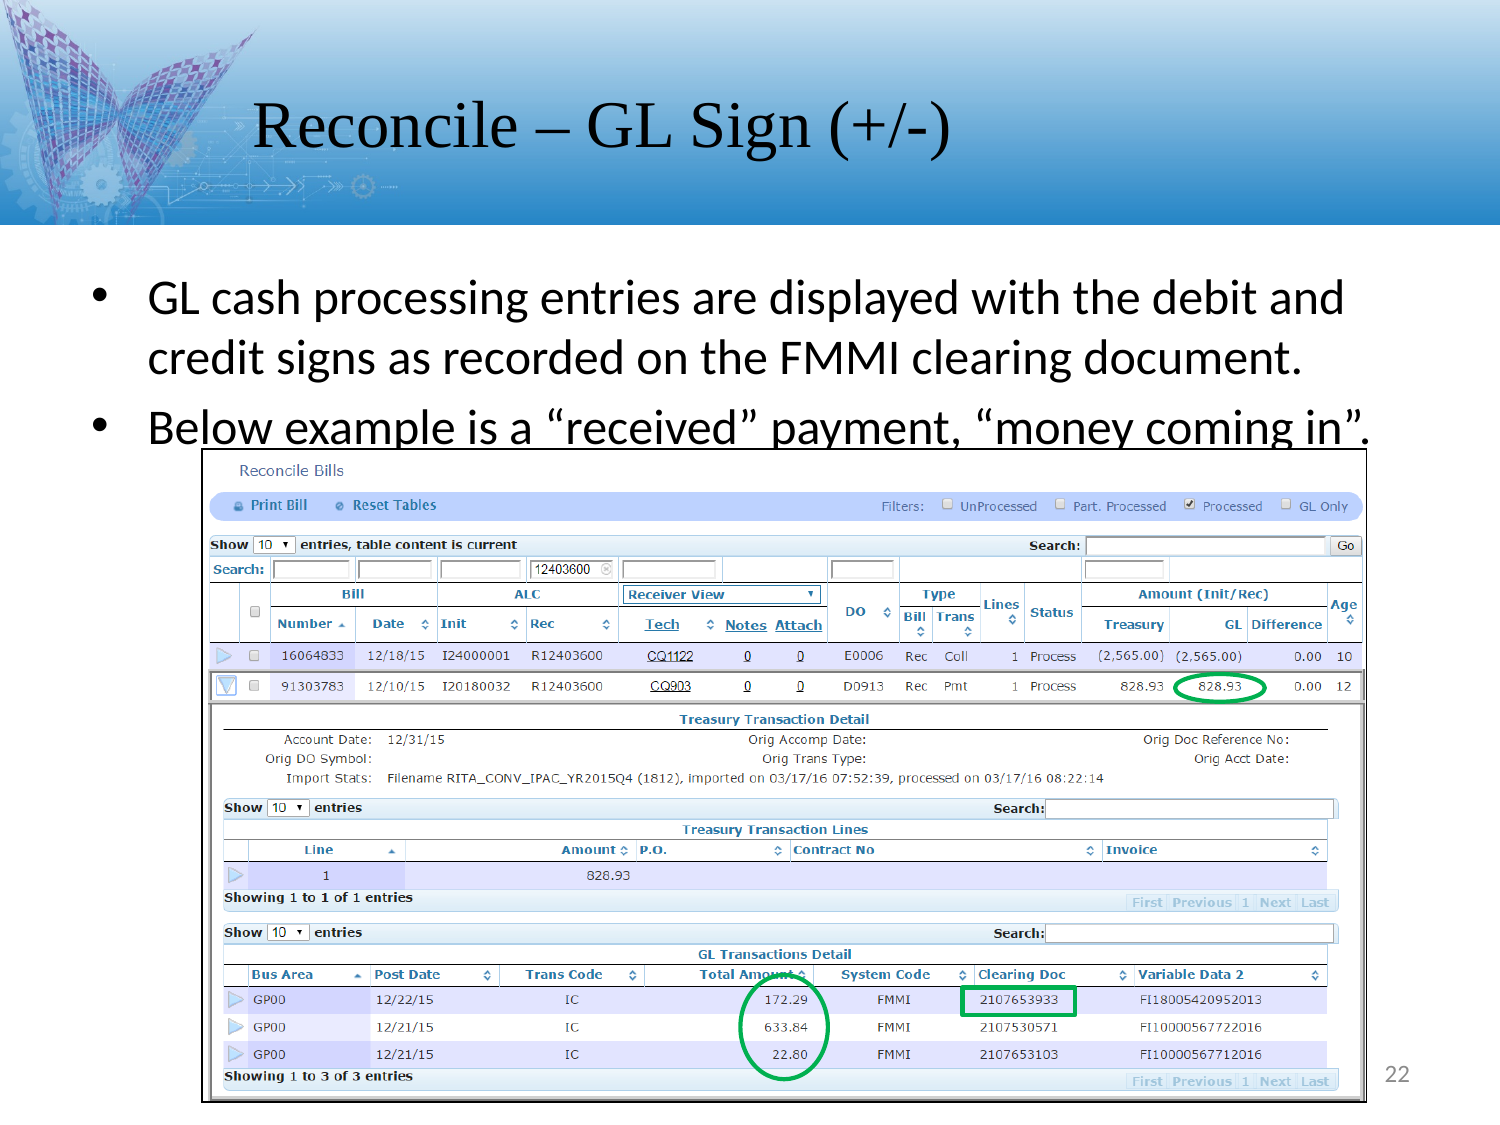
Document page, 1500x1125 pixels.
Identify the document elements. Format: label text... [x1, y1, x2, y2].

picture [202, 449, 1366, 1102]
list GL cash processing entries are displayed with the debit and credit signs as recorded on the FMMI clearing document. Below example is a “received” payment, “money coming in”. [76, 256, 1477, 472]
picture [0, 0, 1500, 225]
title Reconcile – GL Sign (+/-) [237, 87, 1467, 155]
slide_number 22 [1369, 1042, 1425, 1103]
